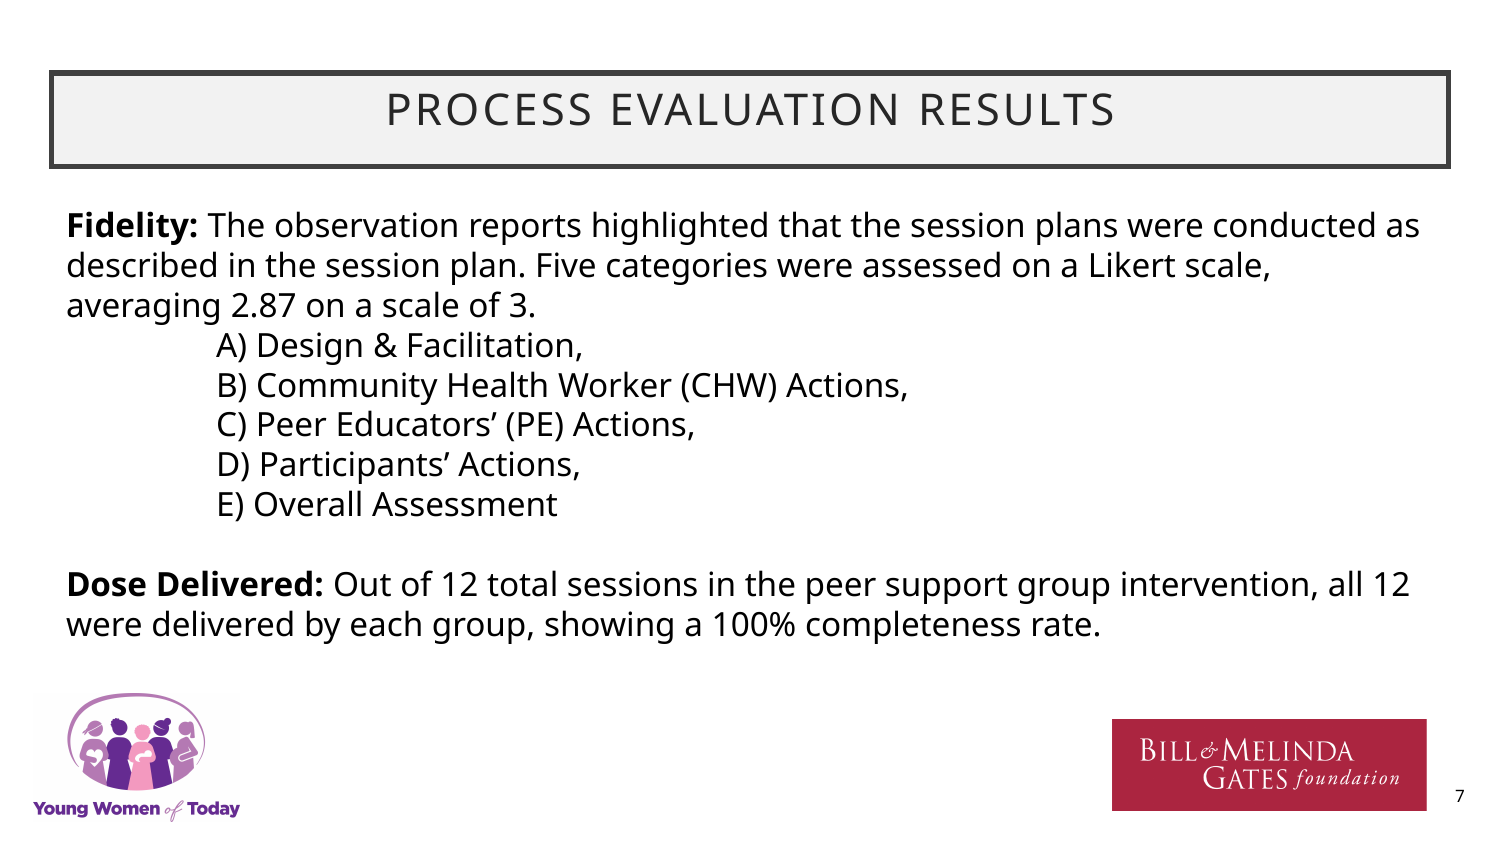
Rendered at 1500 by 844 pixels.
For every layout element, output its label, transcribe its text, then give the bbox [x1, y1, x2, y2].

slide_number 7 [1389, 764, 1480, 830]
list Fidelity: The observation reports highlighted that the session plans were conducted as described in the session plan. Five categories were assessed on a Likert scale, averaging 2.87 on a scale of 3. A) Design & Facilitation, B) Community Health Worker (CHW) Actions, C) Peer Educators’ (PE) Actions, D) Participants’ Actions, E) Overall Assessment Dose Delivered: Out of 12 total sessions in the peer support group intervention, all 12 were delivered by each group, showing a 100% completeness rate. [51, 189, 1449, 750]
title Process evaluation Results [49, 70, 1451, 169]
picture [1102, 719, 1435, 811]
picture [33, 693, 240, 822]
